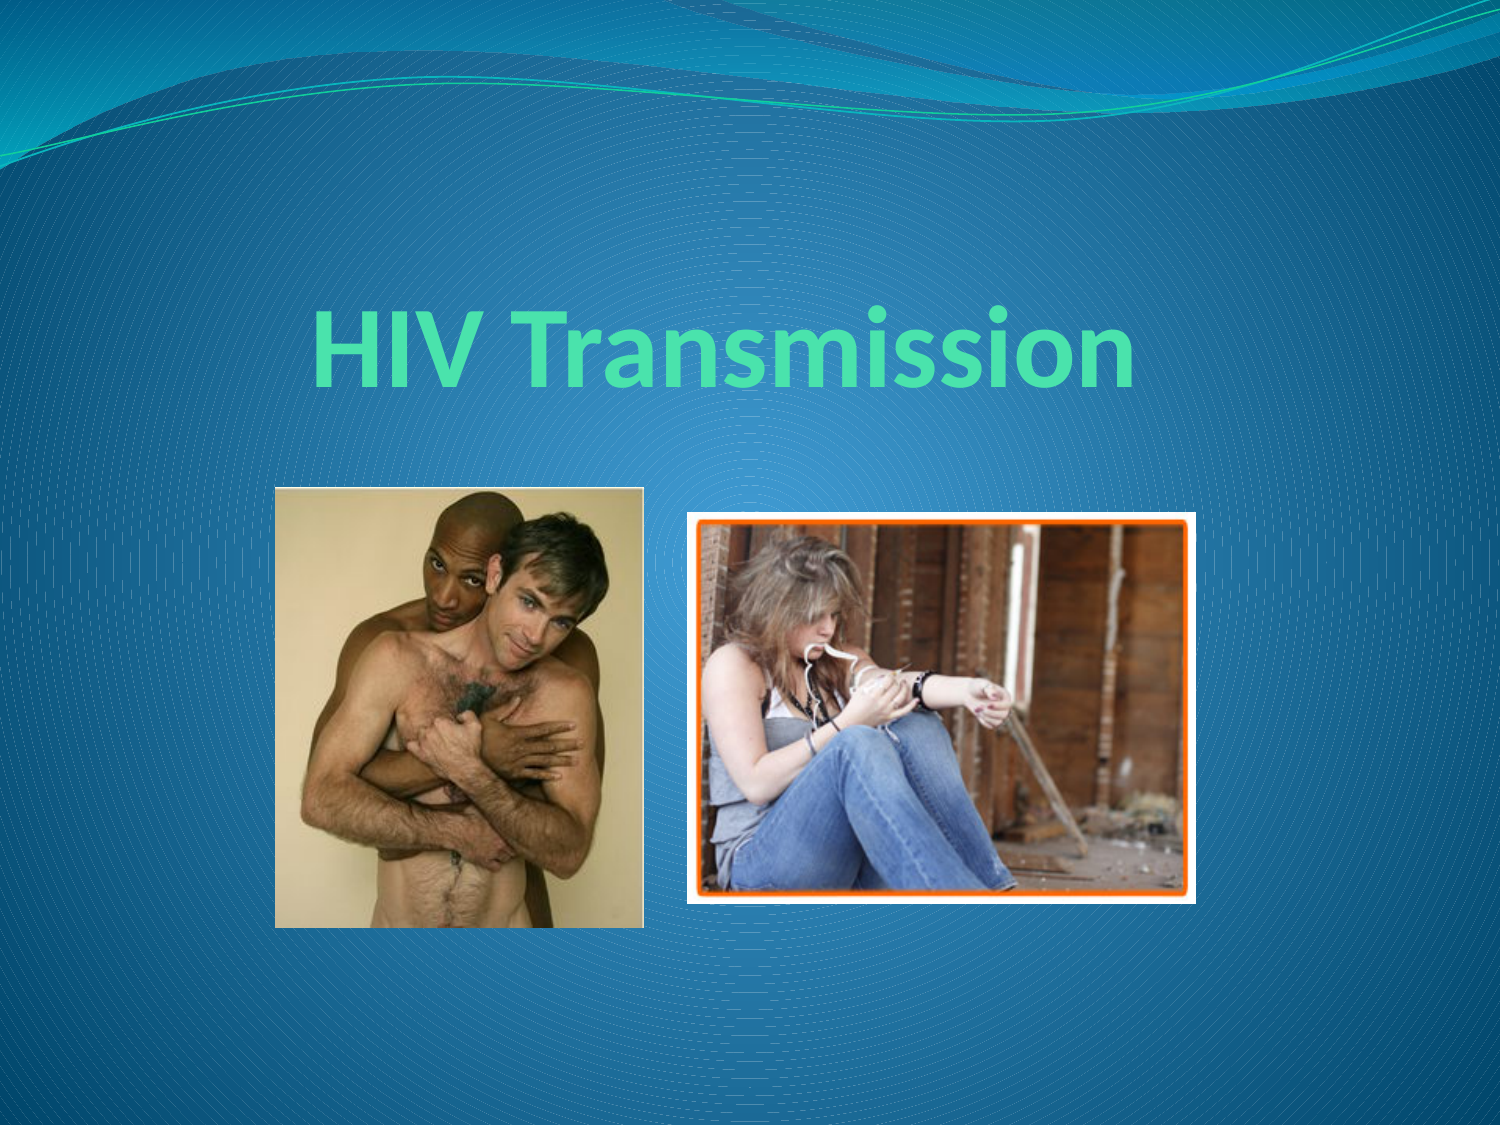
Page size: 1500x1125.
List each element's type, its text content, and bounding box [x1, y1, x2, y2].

picture [274, 487, 644, 929]
title HIV Transmission [87, 187, 1363, 411]
picture [687, 512, 1196, 904]
